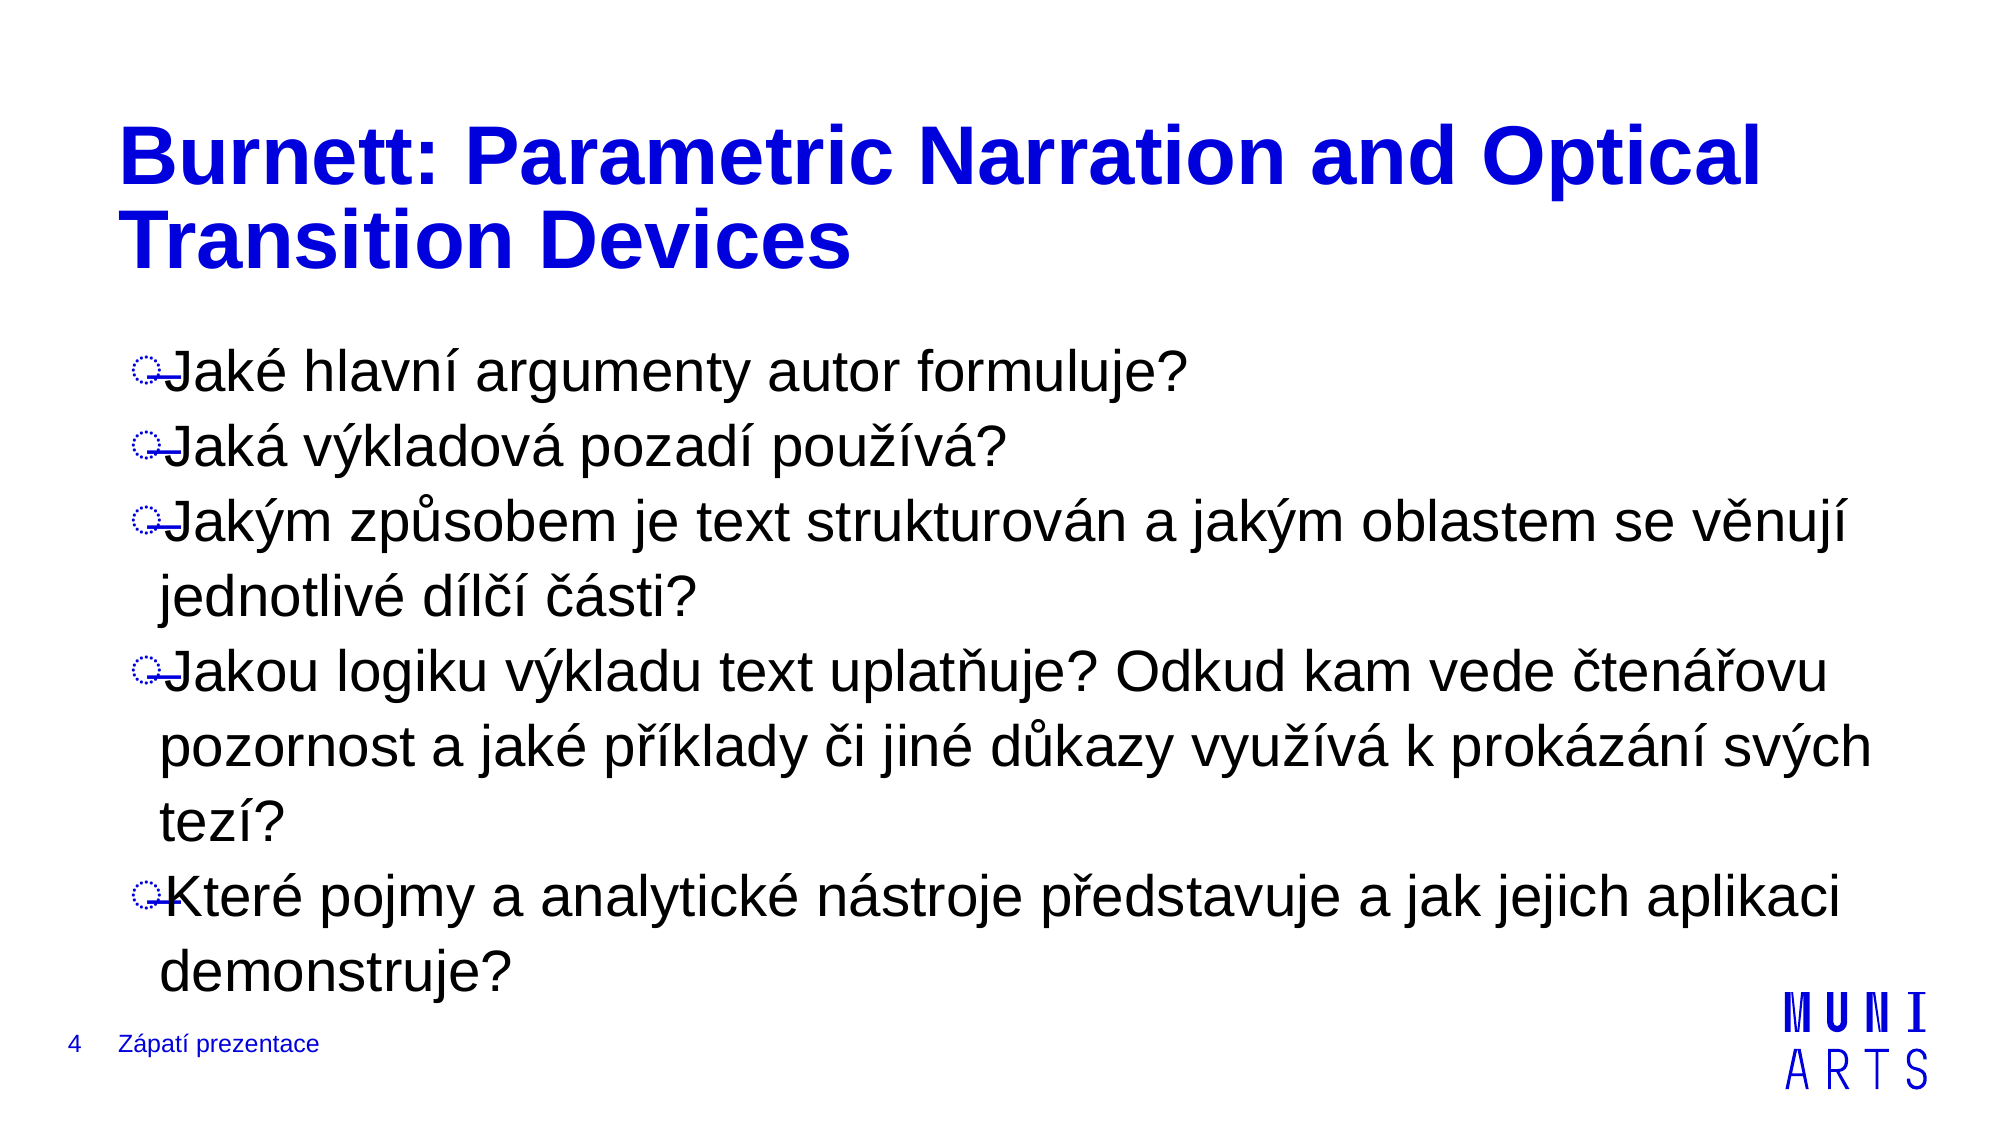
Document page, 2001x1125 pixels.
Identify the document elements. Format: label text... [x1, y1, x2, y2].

footer Zápatí prezentace [118, 1021, 1418, 1063]
list Jaké hlavní argumenty autor formuluje? Jaká výkladová pozadí používá? Jakým způsobem je text strukturován a jakým oblastem se věnují jednotlivé dílčí části? Jakou logiku výkladu text uplatňuje? Odkud kam vede čtenářovu pozornost a jaké příklady či jiné důkazy využívá k prokázání svých tezí? Které pojmy a analytické nástroje představuje a jak jejich aplikaci demonstruje? [118, 327, 1883, 1007]
slide_number 4 [67, 1021, 110, 1063]
title Burnett: Parametric Narration and Optical Transition Devices [118, 118, 1883, 193]
